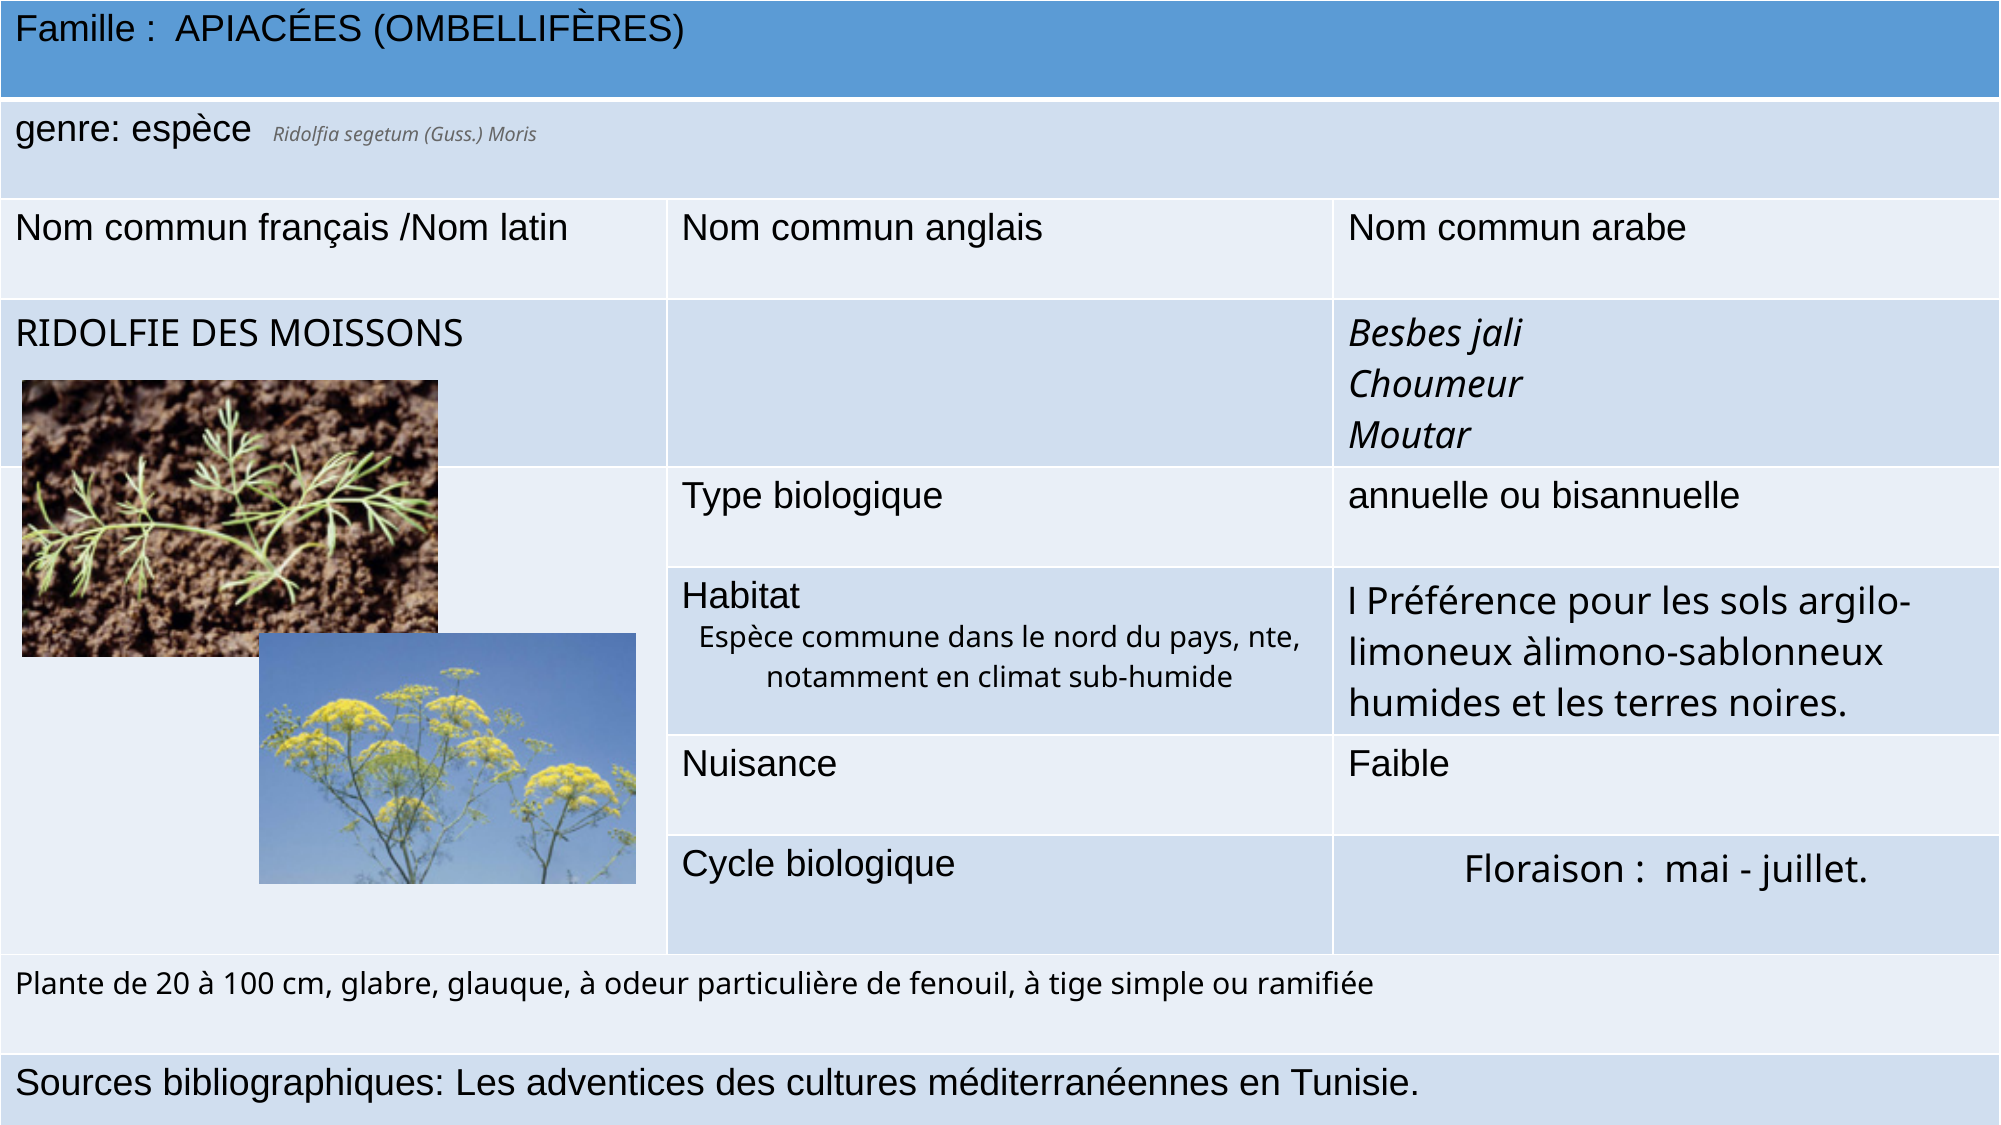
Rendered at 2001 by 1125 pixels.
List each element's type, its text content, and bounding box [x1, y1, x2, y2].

table_cell genre: espèce Ridolfia segetum (Guss.) Moris [1, 102, 1999, 198]
table_header Famille : APIACÉES (OMBELLIFÈRES) [1, 1, 1999, 97]
table_cell Nom commun français /Nom latin [1, 200, 666, 298]
table_cell Nuisance [668, 736, 1332, 834]
picture [22, 379, 636, 884]
table_cell l Préférence pour les sols argilo-limoneux àlimono-sablonneux humides et les terres noires. [1334, 568, 1999, 734]
table_cell Faible [1334, 736, 1999, 834]
table_cell Plante de 20 à 100 cm, glabre, glauque, à odeur particulière de fenouil, à tige simple ou ramifiée [1, 955, 1999, 1053]
table_cell [1, 468, 666, 954]
table_cell Floraison : mai - juillet. [1334, 836, 1999, 954]
table_cell [668, 300, 1332, 466]
table_cell Type biologique [668, 468, 1332, 566]
table_cell Sources bibliographiques: Les adventices des cultures méditerranéennes en Tunisie. [1, 1055, 1999, 1125]
table_cell RIDOLFIE DES MOISSONS [1, 300, 666, 466]
table_cell Cycle biologique [668, 836, 1332, 954]
table_cell Habitat Espèce commune dans le nord du pays, nte, notamment en climat sub-humide [668, 568, 1332, 734]
table_cell annuelle ou bisannuelle [1334, 468, 1999, 566]
table_cell Besbes jali Choumeur Moutar [1334, 300, 1999, 466]
table_cell Nom commun anglais [668, 200, 1332, 298]
table_cell Nom commun arabe [1334, 200, 1999, 298]
